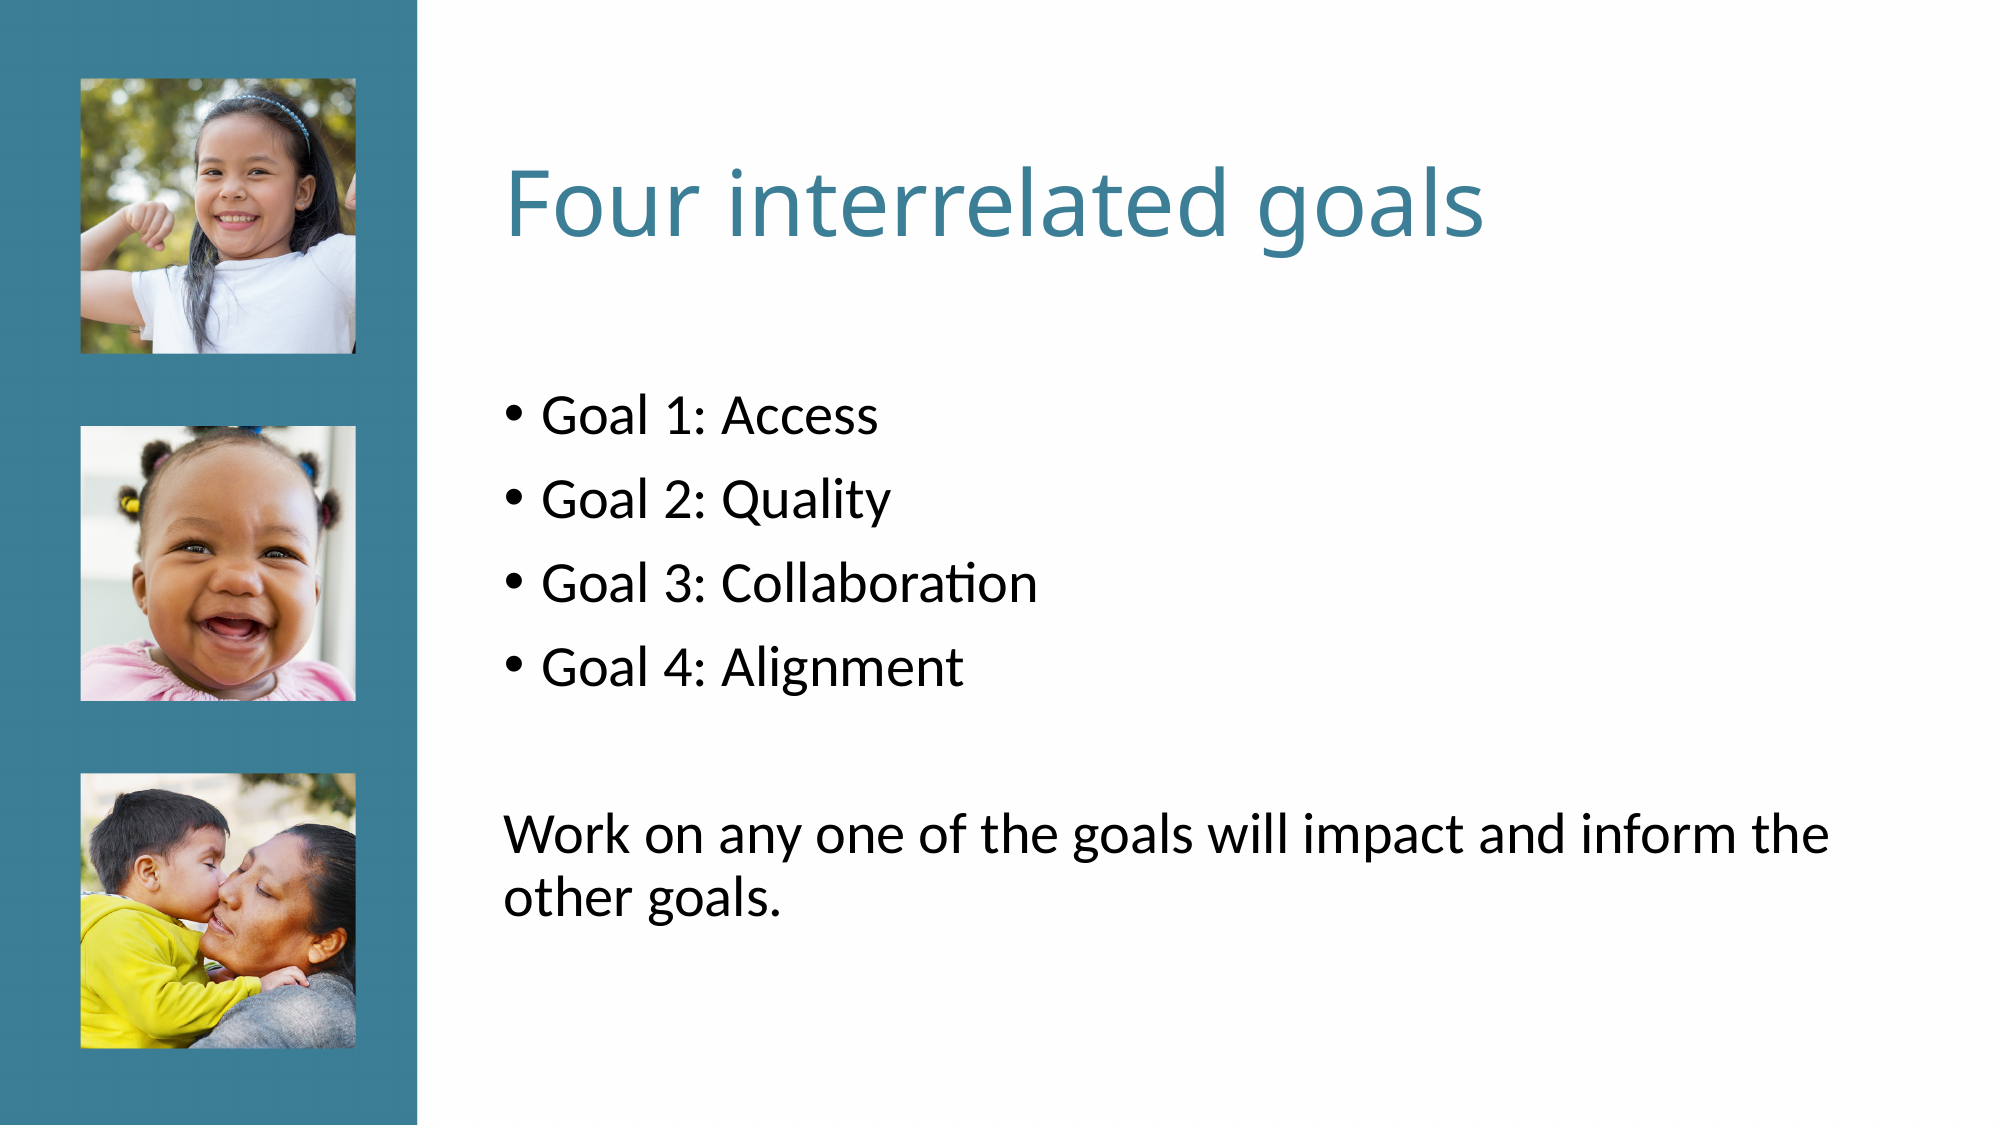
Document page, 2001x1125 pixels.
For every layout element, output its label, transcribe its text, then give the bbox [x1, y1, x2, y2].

title Four interrelated goals [488, 36, 1863, 376]
picture [0, 0, 2000, 1125]
list Goal 1: Access Goal 2: Quality Goal 3: Collaboration Goal 4: Alignment Work on any one of the goals will impact and inform the other goals. [488, 376, 1863, 1014]
